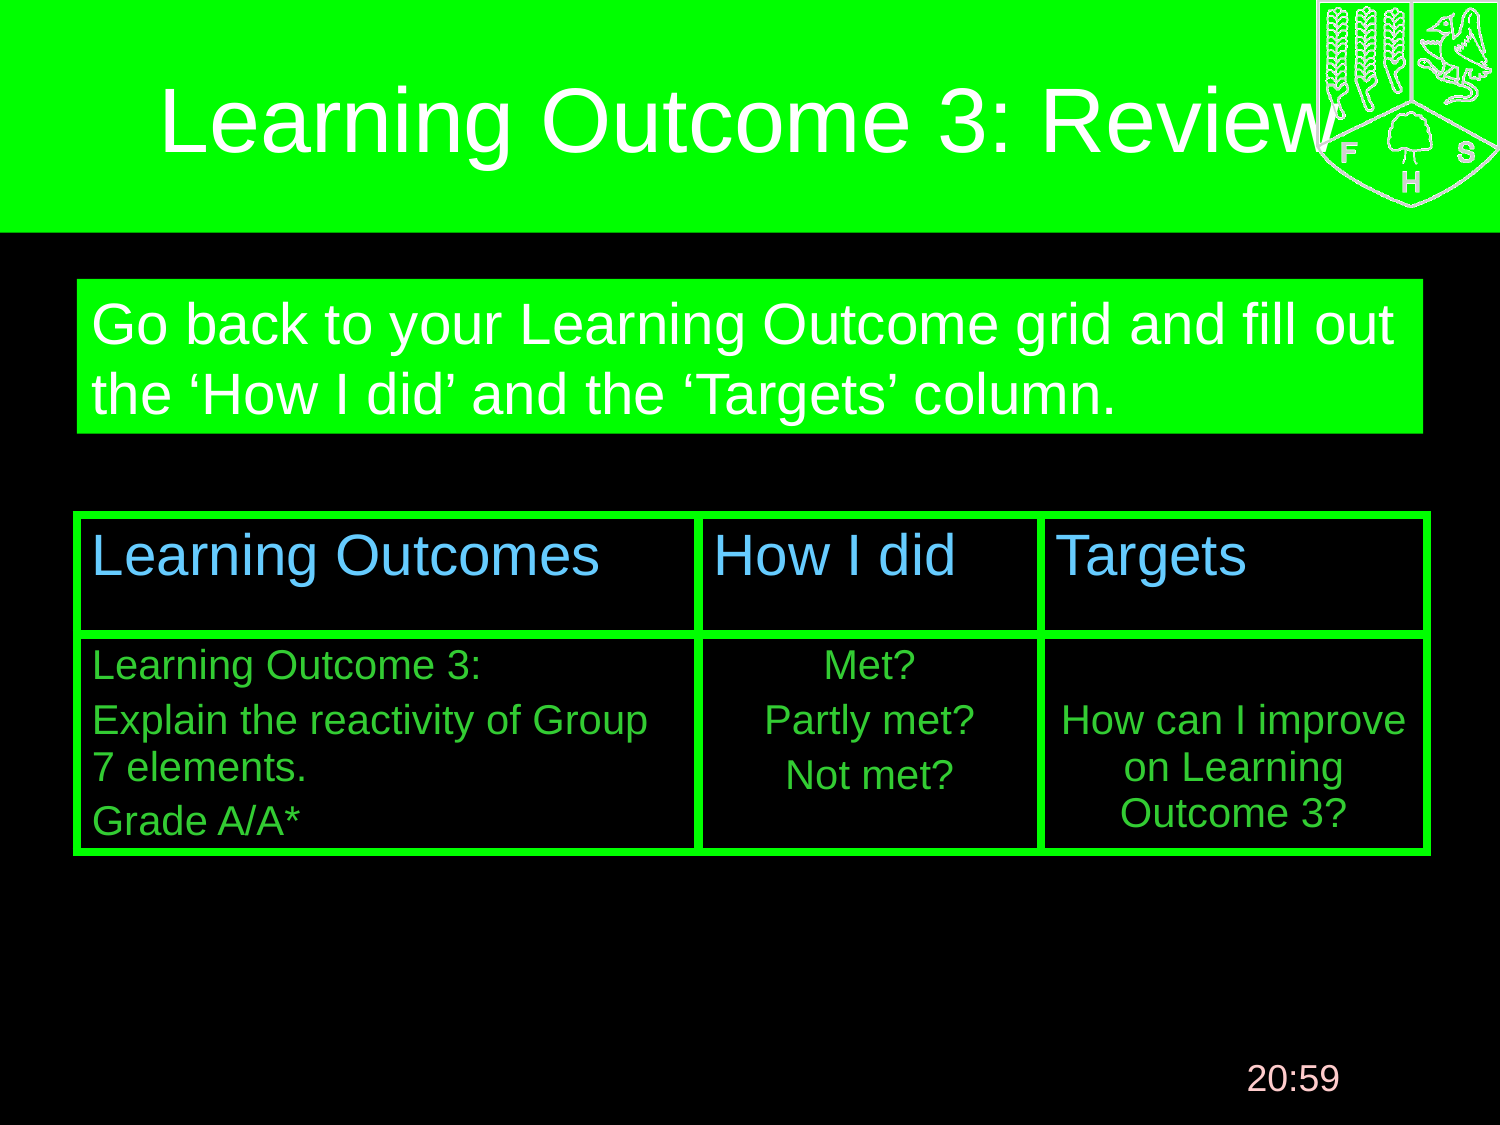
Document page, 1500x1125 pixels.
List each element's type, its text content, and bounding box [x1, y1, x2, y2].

title Learning Outcome 3: Review [0, 0, 1500, 233]
picture [1316, 0, 1500, 209]
table_header Learning Outcomes [81, 519, 694, 630]
table_cell Learning Outcome 3: Explain the reactivity of Group 7 elements. Grade A/A* [81, 639, 694, 848]
table_header How I did [703, 519, 1037, 630]
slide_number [1174, 1046, 1412, 1125]
text_box Go back to your Learning Outcome grid and fill out the ‘How I did’ and the ‘Targets’ column. [76, 278, 1424, 434]
table_cell How can I improve on Learning Outcome 3? [1045, 639, 1423, 848]
table_cell Met? Partly met? Not met? [703, 639, 1037, 848]
table_header Targets [1045, 519, 1423, 630]
